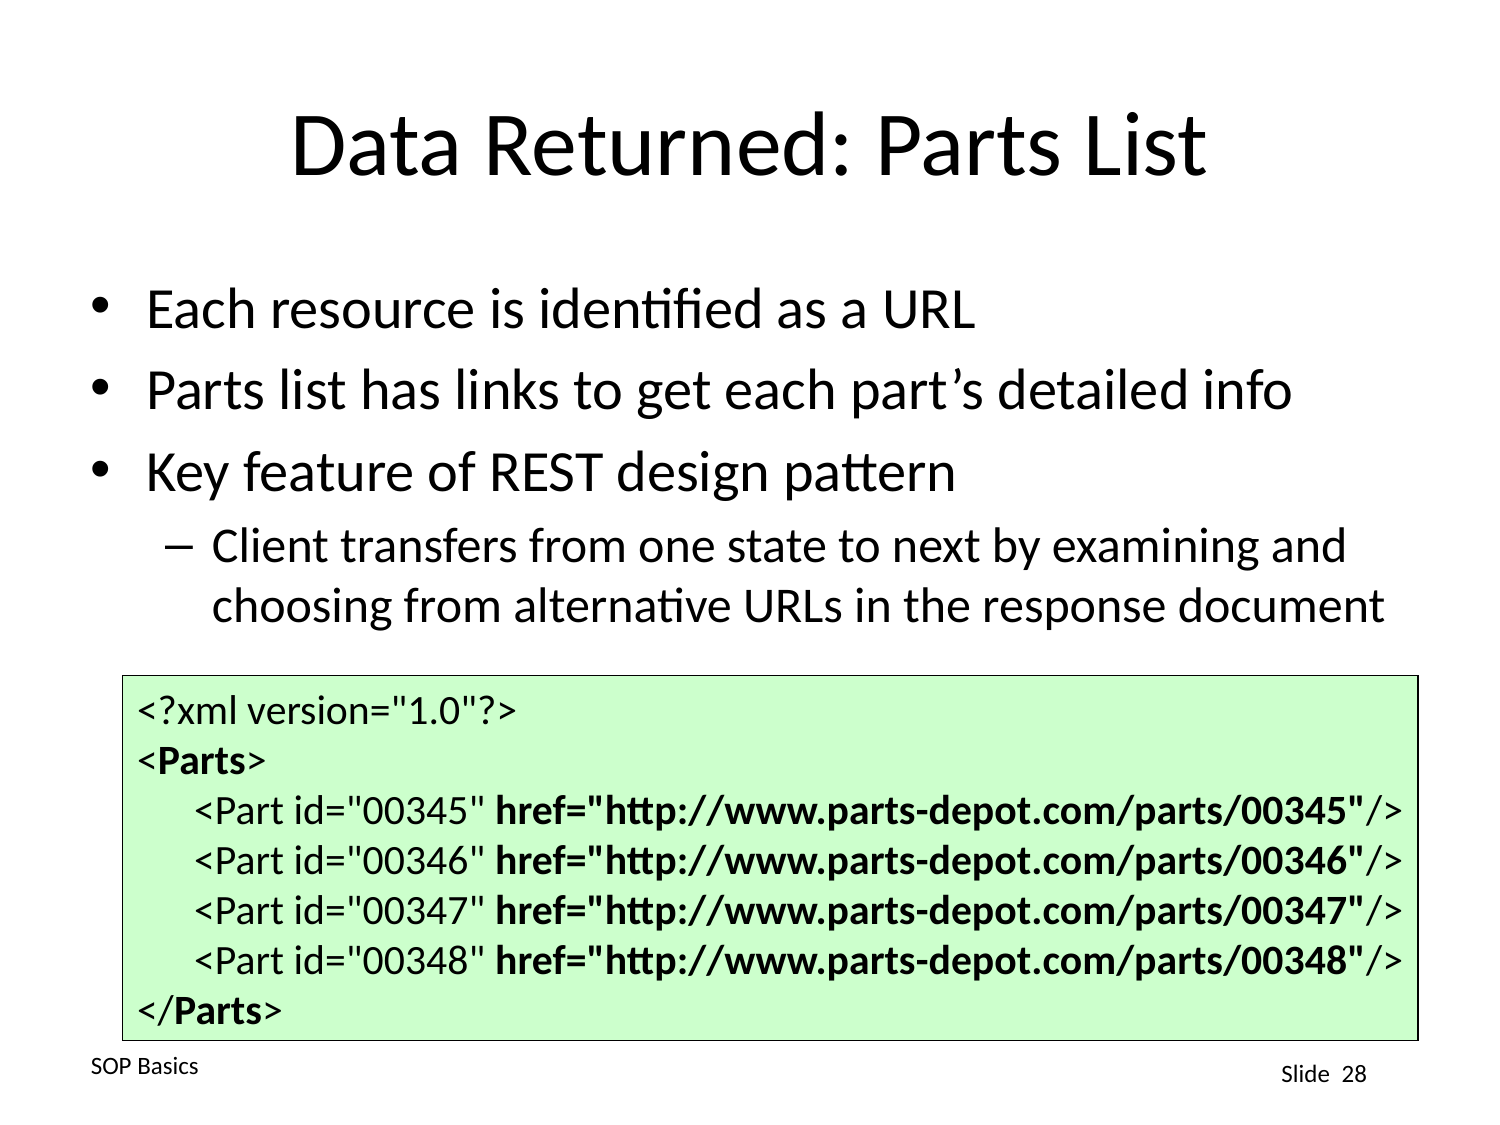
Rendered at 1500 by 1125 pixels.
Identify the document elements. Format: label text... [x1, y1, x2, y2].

title Data Returned: Parts List [75, 45, 1425, 233]
list Each resource is identified as a URL Parts list has links to get each part’s detailed info Key feature of REST design pattern Client transfers from one state to next by examining and choosing from alternative URLs in the response document [75, 262, 1425, 1005]
text_box <?xml version="1.0"?> <Parts> <Part id="00345" href="http://www.parts-depot.com/parts/00345"/> <Part id="00346" href="http://www.parts-depot.com/parts/00346"/> <Part id="00347" href="http://www.parts-depot.com/parts/00347"/> <Part id="00348" href="http://www.parts-depot.com/parts/00348"/> </Parts> [122, 675, 1419, 1041]
